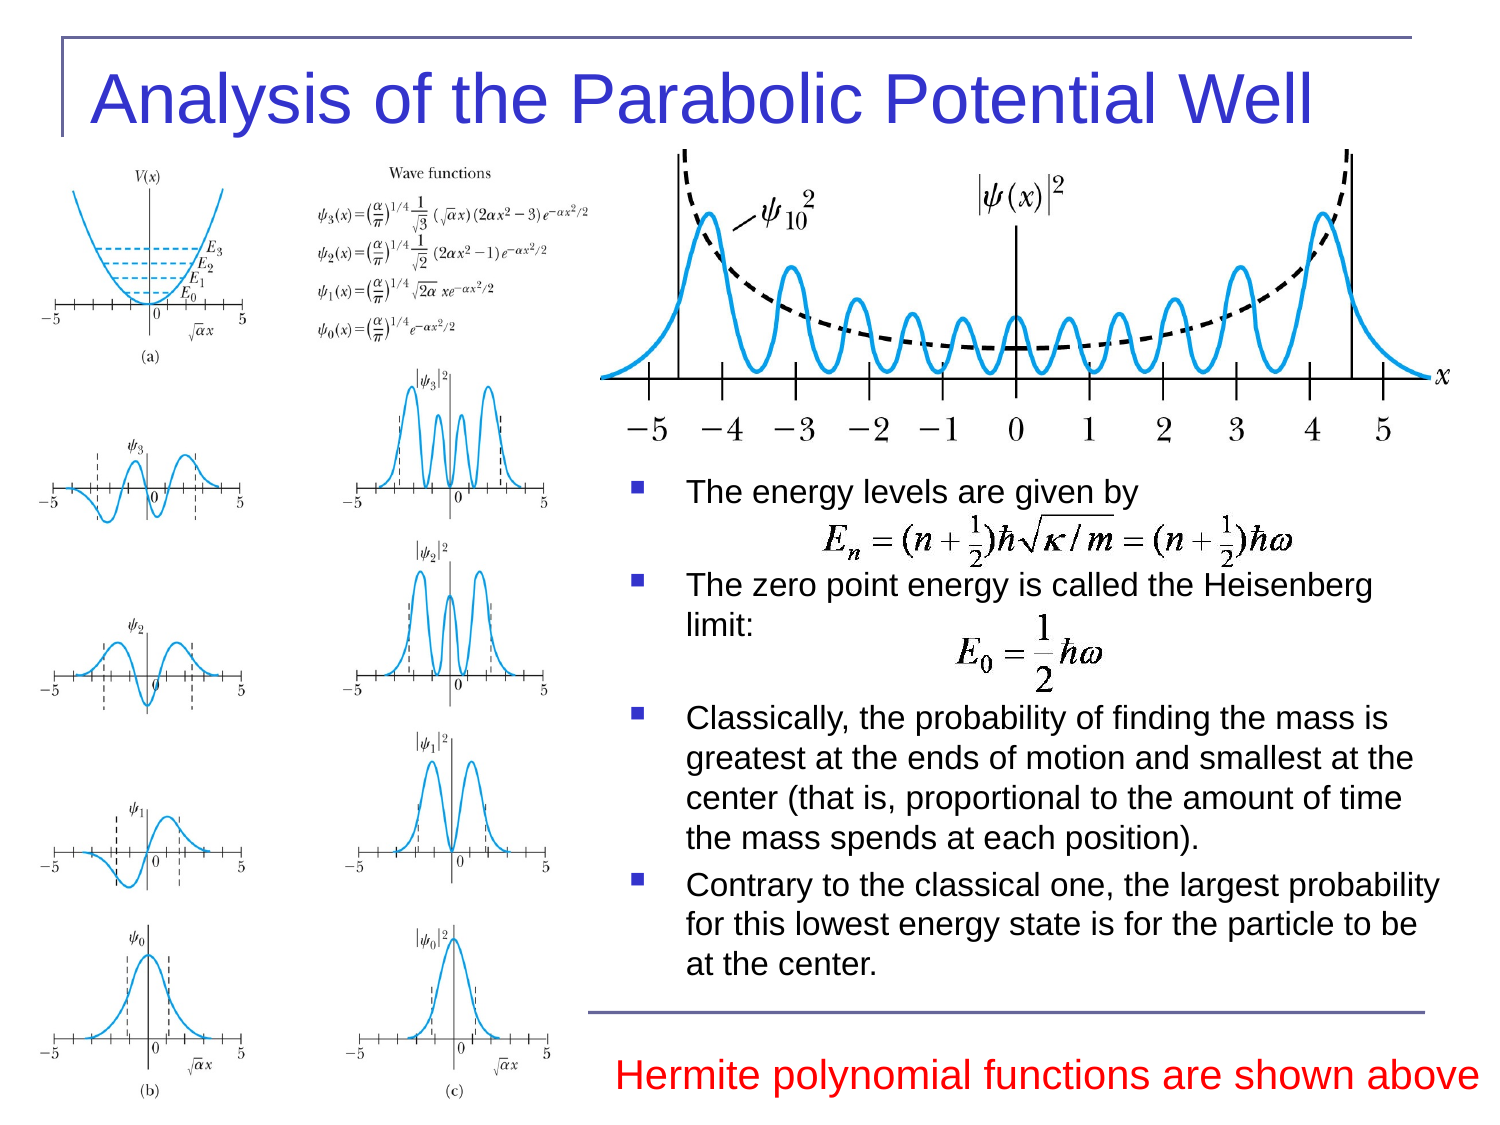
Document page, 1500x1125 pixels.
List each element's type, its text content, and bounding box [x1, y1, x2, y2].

text_box Hermite polynomial functions are shown above [599, 1040, 1500, 1106]
list The energy levels are given by The zero point energy is called the Heisenberg limit: Classically, the probability of finding the mass is greatest at the ends of motion and smallest at the center (that is, proportional to the amount of time the mass spends at each position). Contrary to the classical one, the largest probability for this lowest energy state is for the particle to be at the center. [614, 462, 1465, 1038]
title Analysis of the Parabolic Potential Well [75, 45, 1425, 233]
picture [821, 509, 1296, 570]
picture [37, 162, 588, 1101]
picture [954, 608, 1107, 695]
picture [599, 149, 1451, 451]
